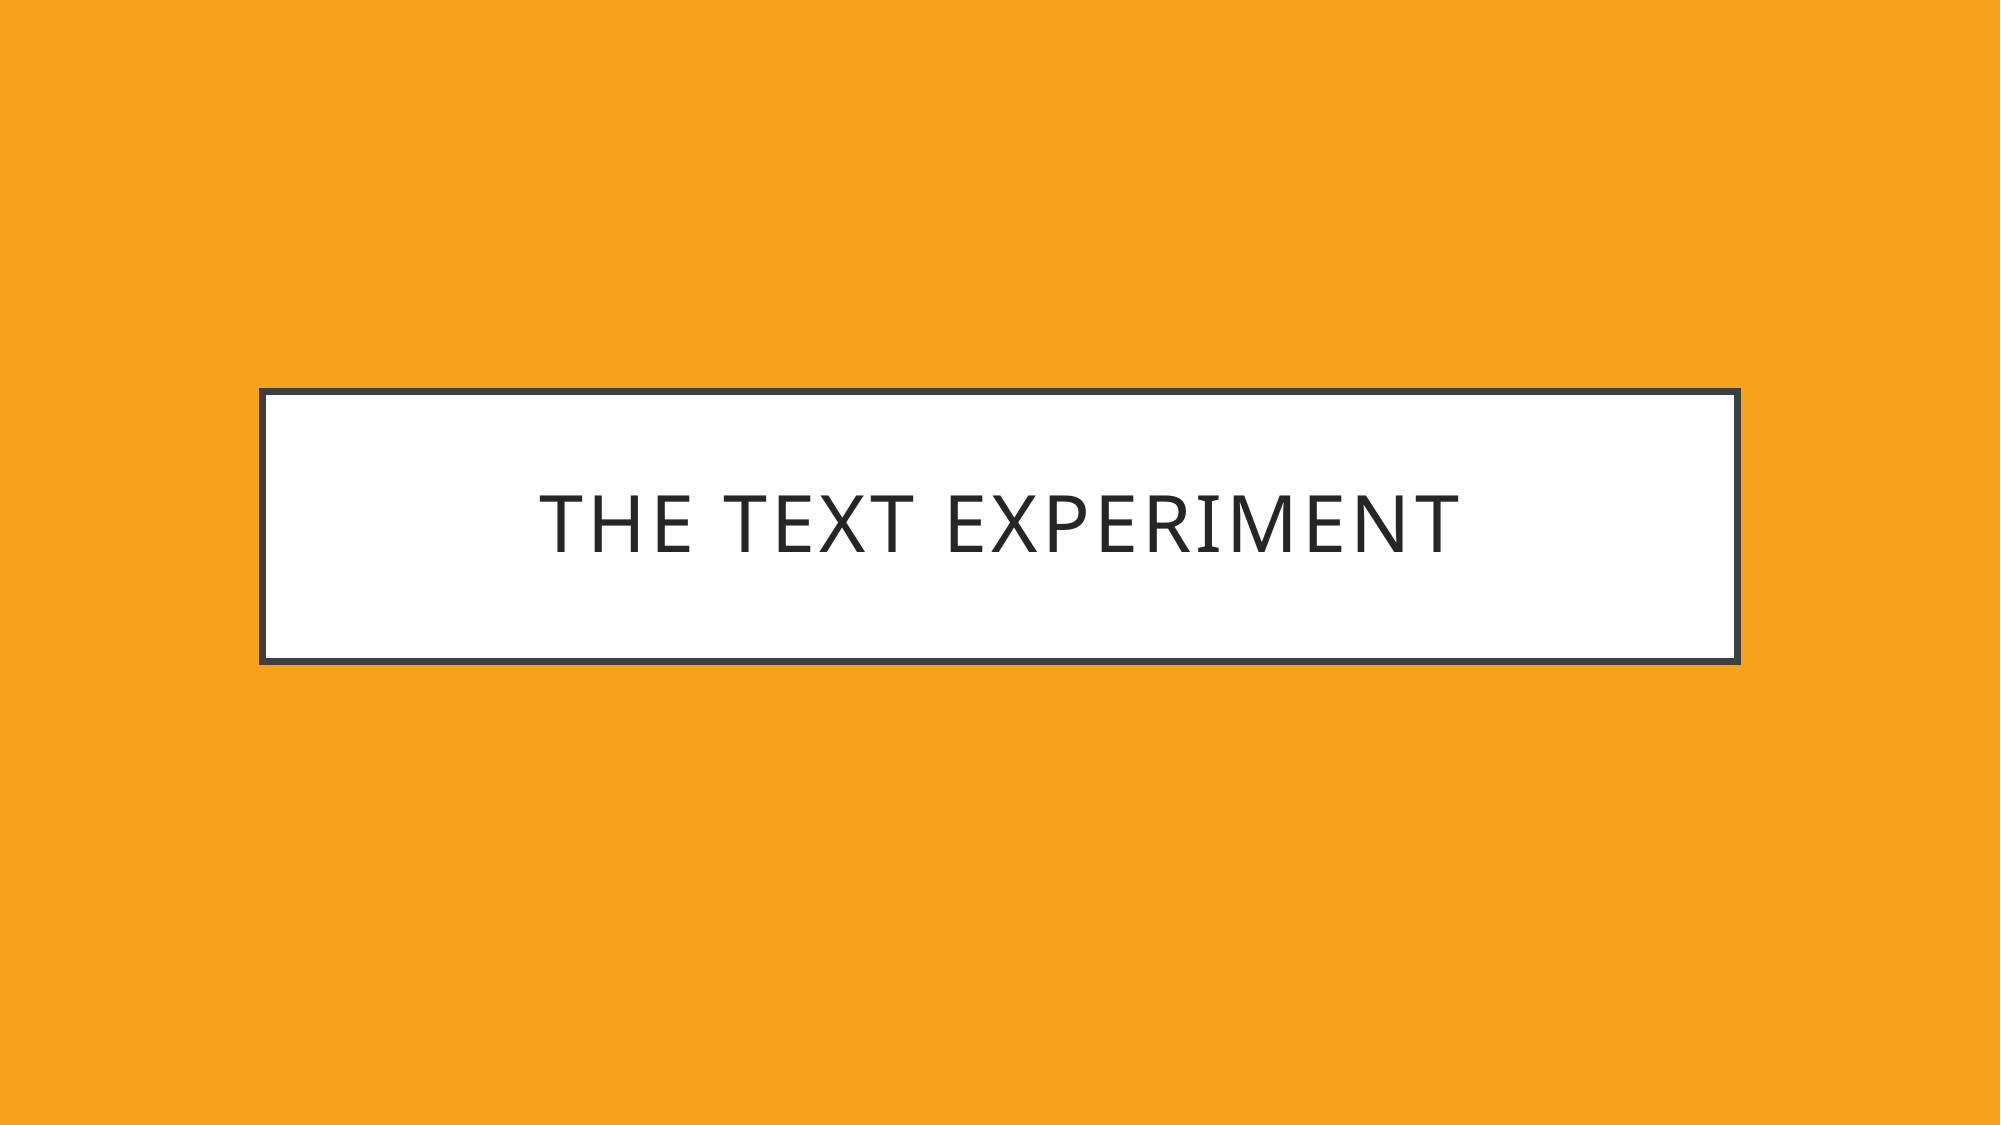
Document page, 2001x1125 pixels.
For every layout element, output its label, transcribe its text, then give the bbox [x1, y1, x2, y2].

title The text experiment [259, 388, 1741, 665]
